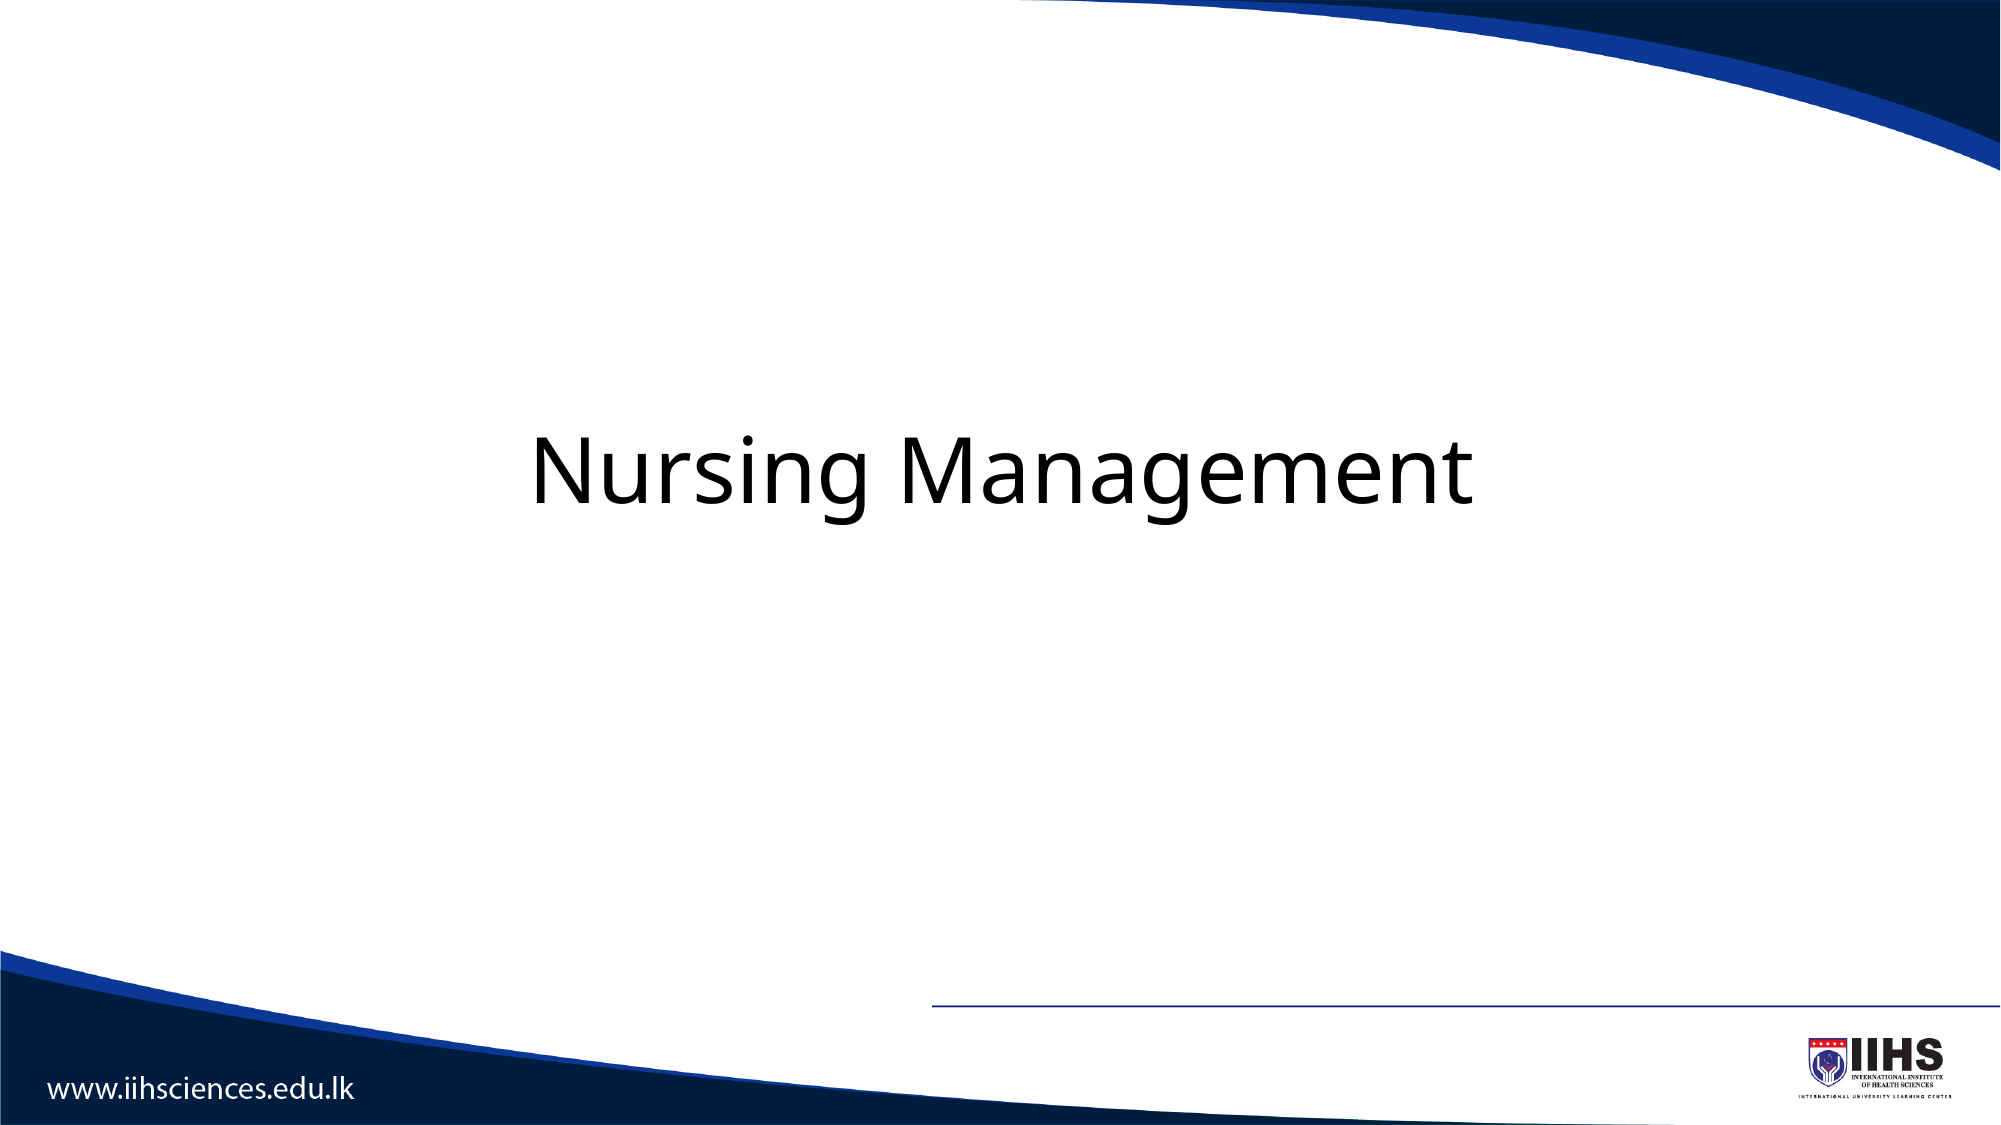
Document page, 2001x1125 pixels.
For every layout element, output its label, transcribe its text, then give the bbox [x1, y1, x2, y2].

title Nursing Management [206, 356, 1797, 591]
picture [0, 0, 2001, 1125]
